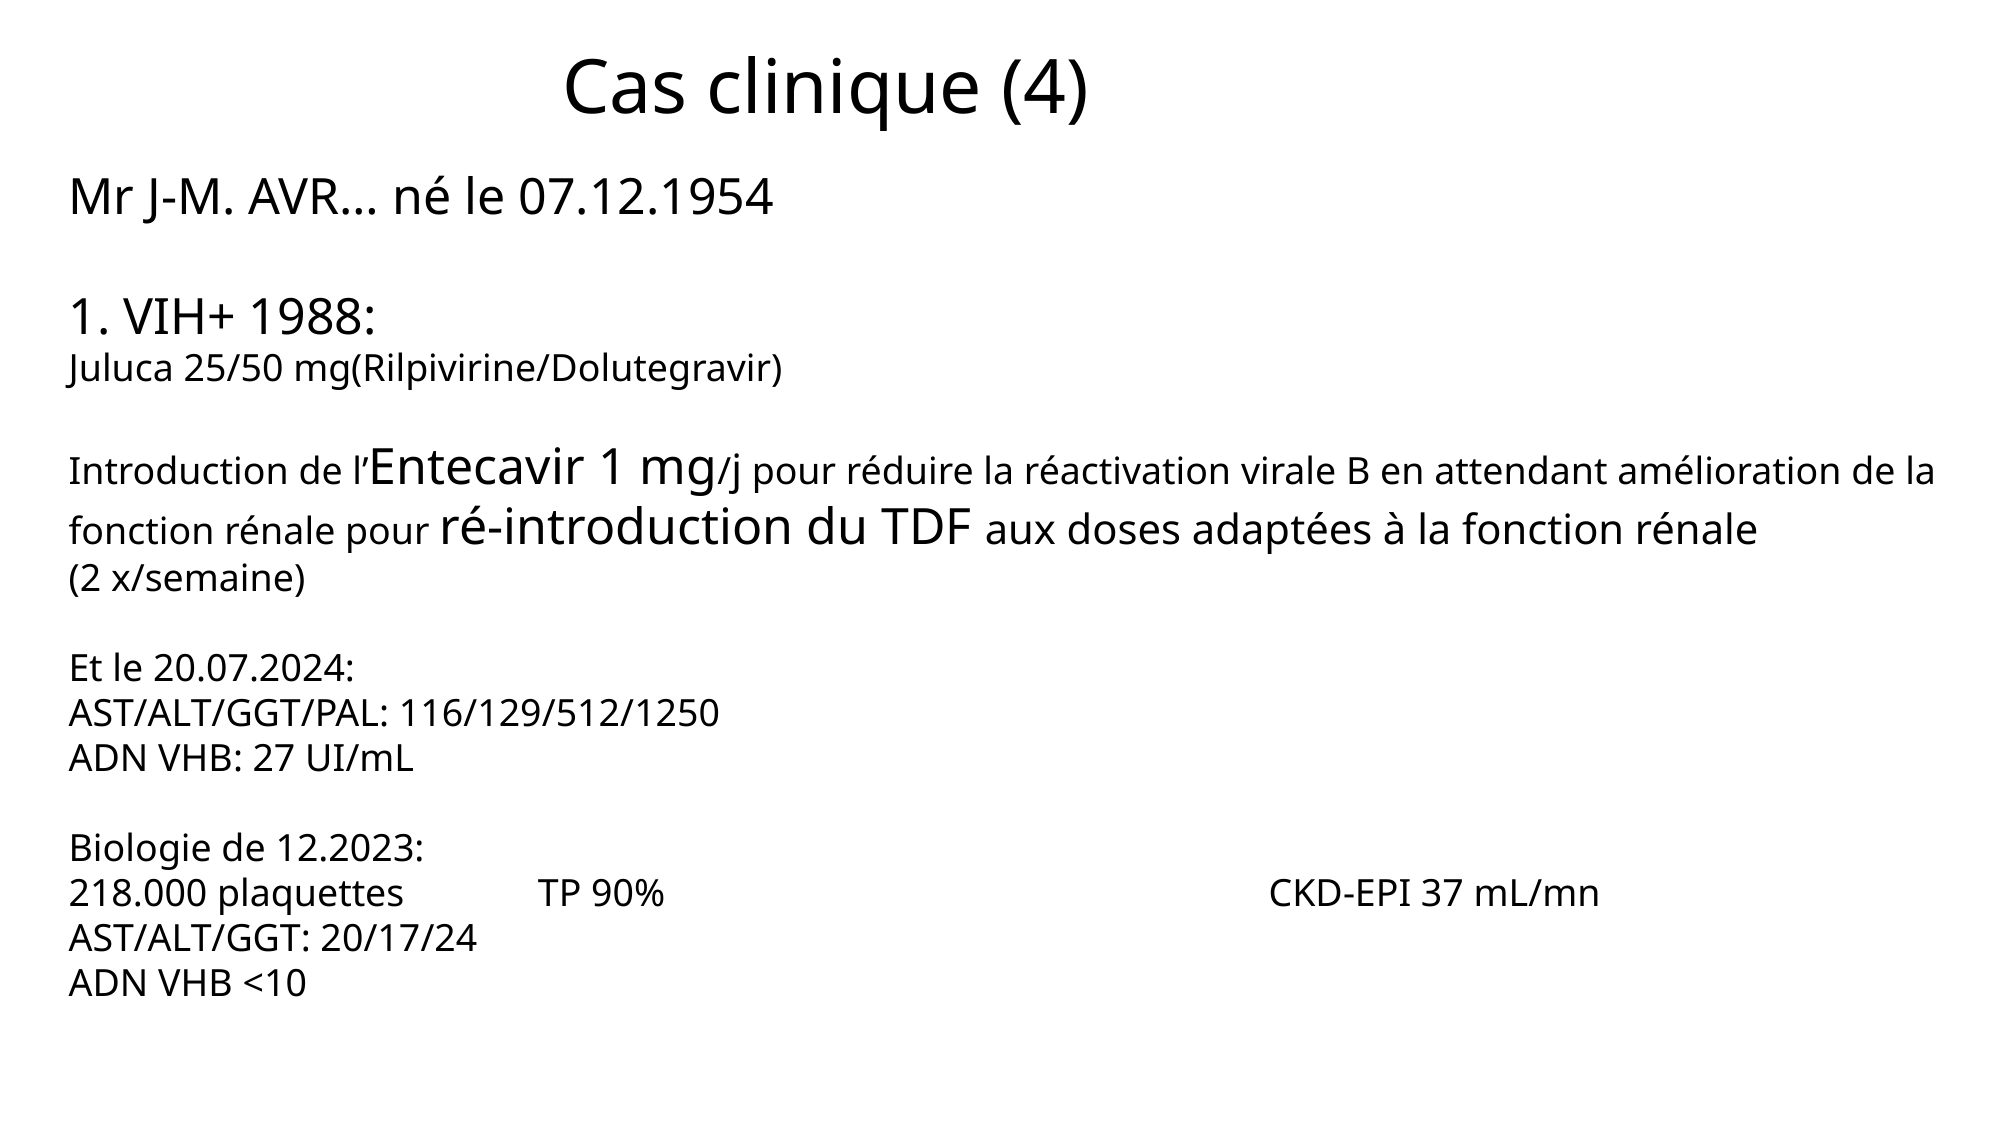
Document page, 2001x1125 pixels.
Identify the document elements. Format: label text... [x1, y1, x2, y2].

text_box Mr J-M. AVR… né le 07.12.1954 1. VIH+ 1988: Juluca 25/50 mg(Rilpivirine/Dolutegravir) Introduction de l’Entecavir 1 mg/j pour réduire la réactivation virale B en attendant amélioration de la fonction rénale pour ré-introduction du TDF aux doses adaptées à la fonction rénale (2 x/semaine) Et le 20.07.2024: AST/ALT/GGT/PAL: 116/129/512/1250 ADN VHB: 27 UI/mL Biologie de 12.2023: 218.000 plaquettes TP 90% CKD-EPI 37 mL/mn AST/ALT/GGT: 20/17/24 ADN VHB <10 [53, 157, 1954, 1125]
text_box Cas clinique (4) [272, 31, 1380, 137]
